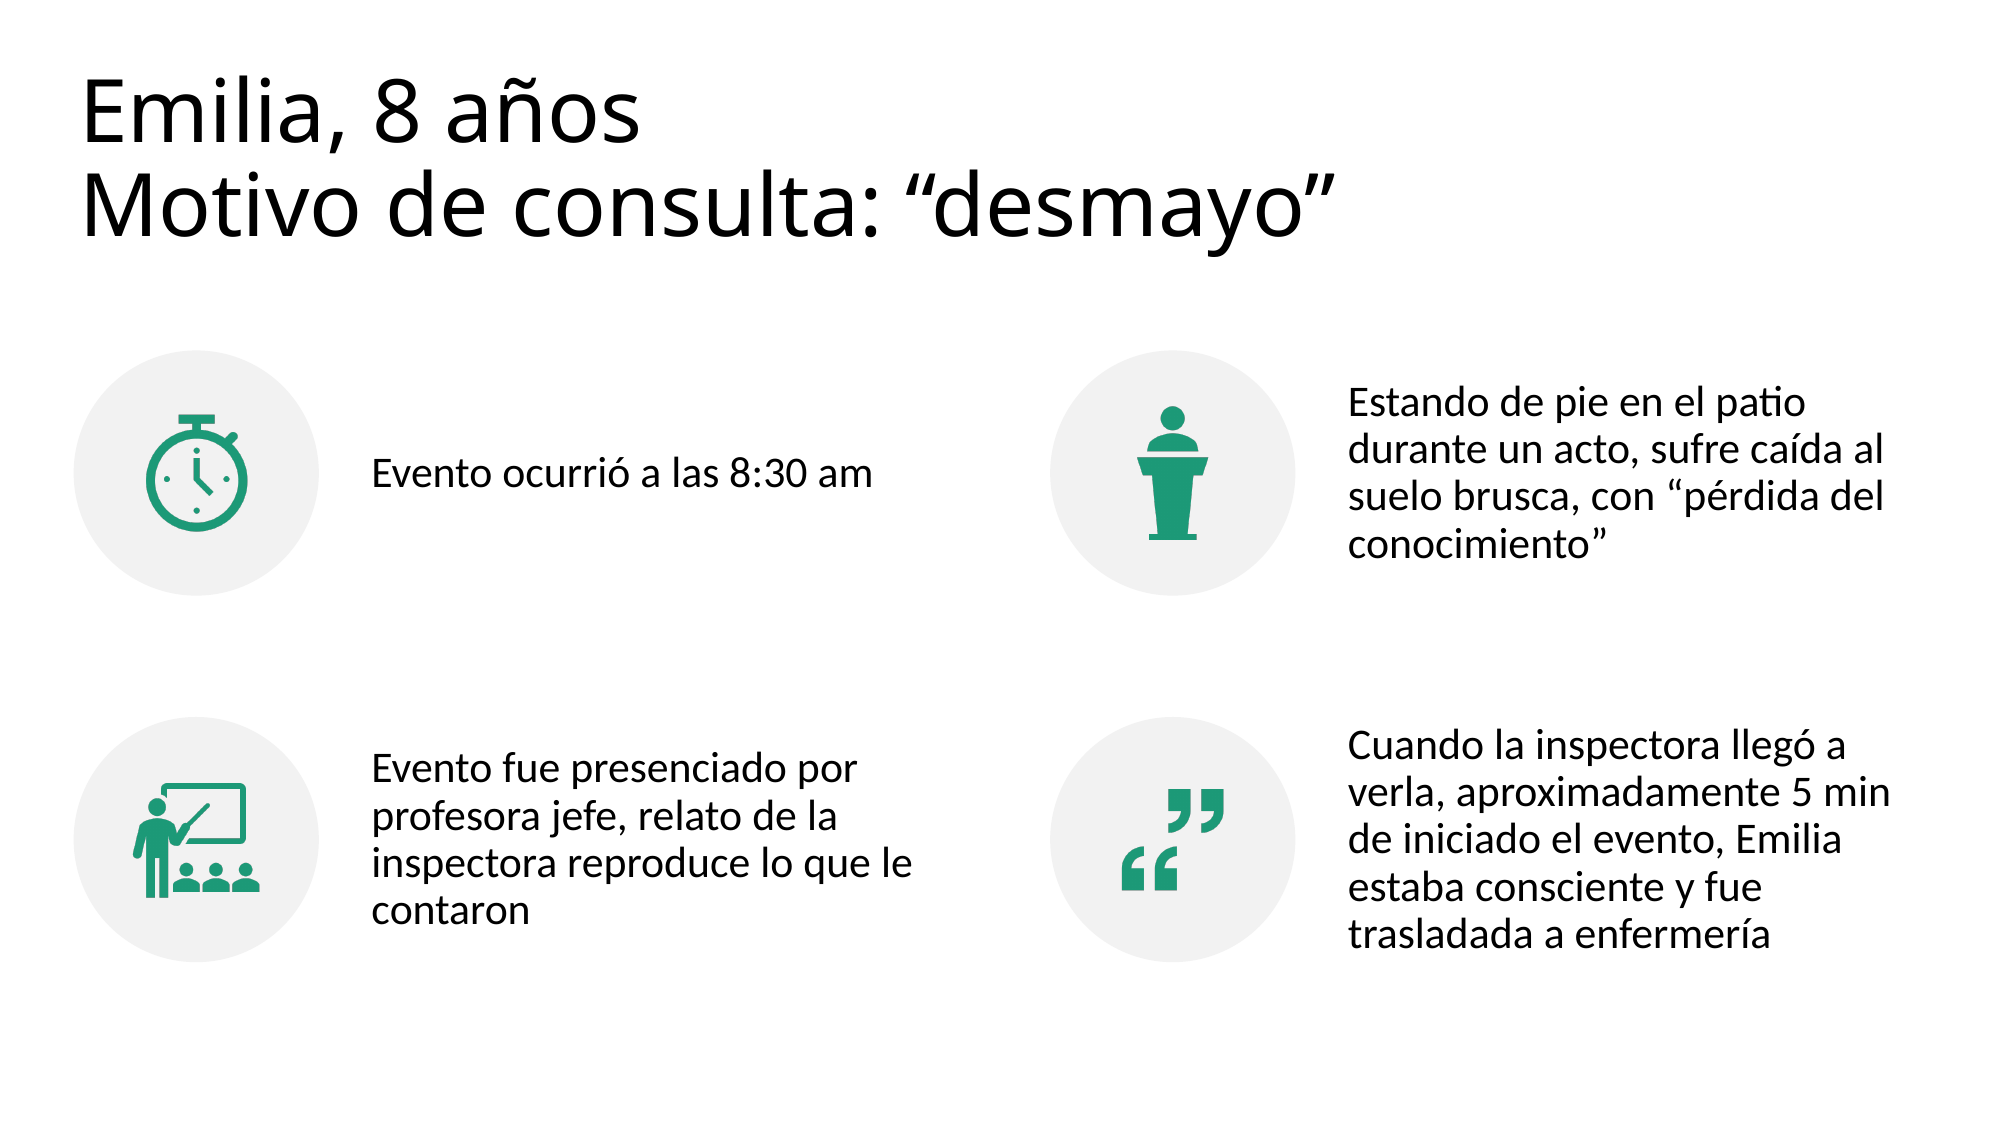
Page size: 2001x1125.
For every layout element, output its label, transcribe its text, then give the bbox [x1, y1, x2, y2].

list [64, 299, 1936, 1014]
title Emilia, 8 años Motivo de consulta: “desmayo” [64, 52, 1936, 271]
